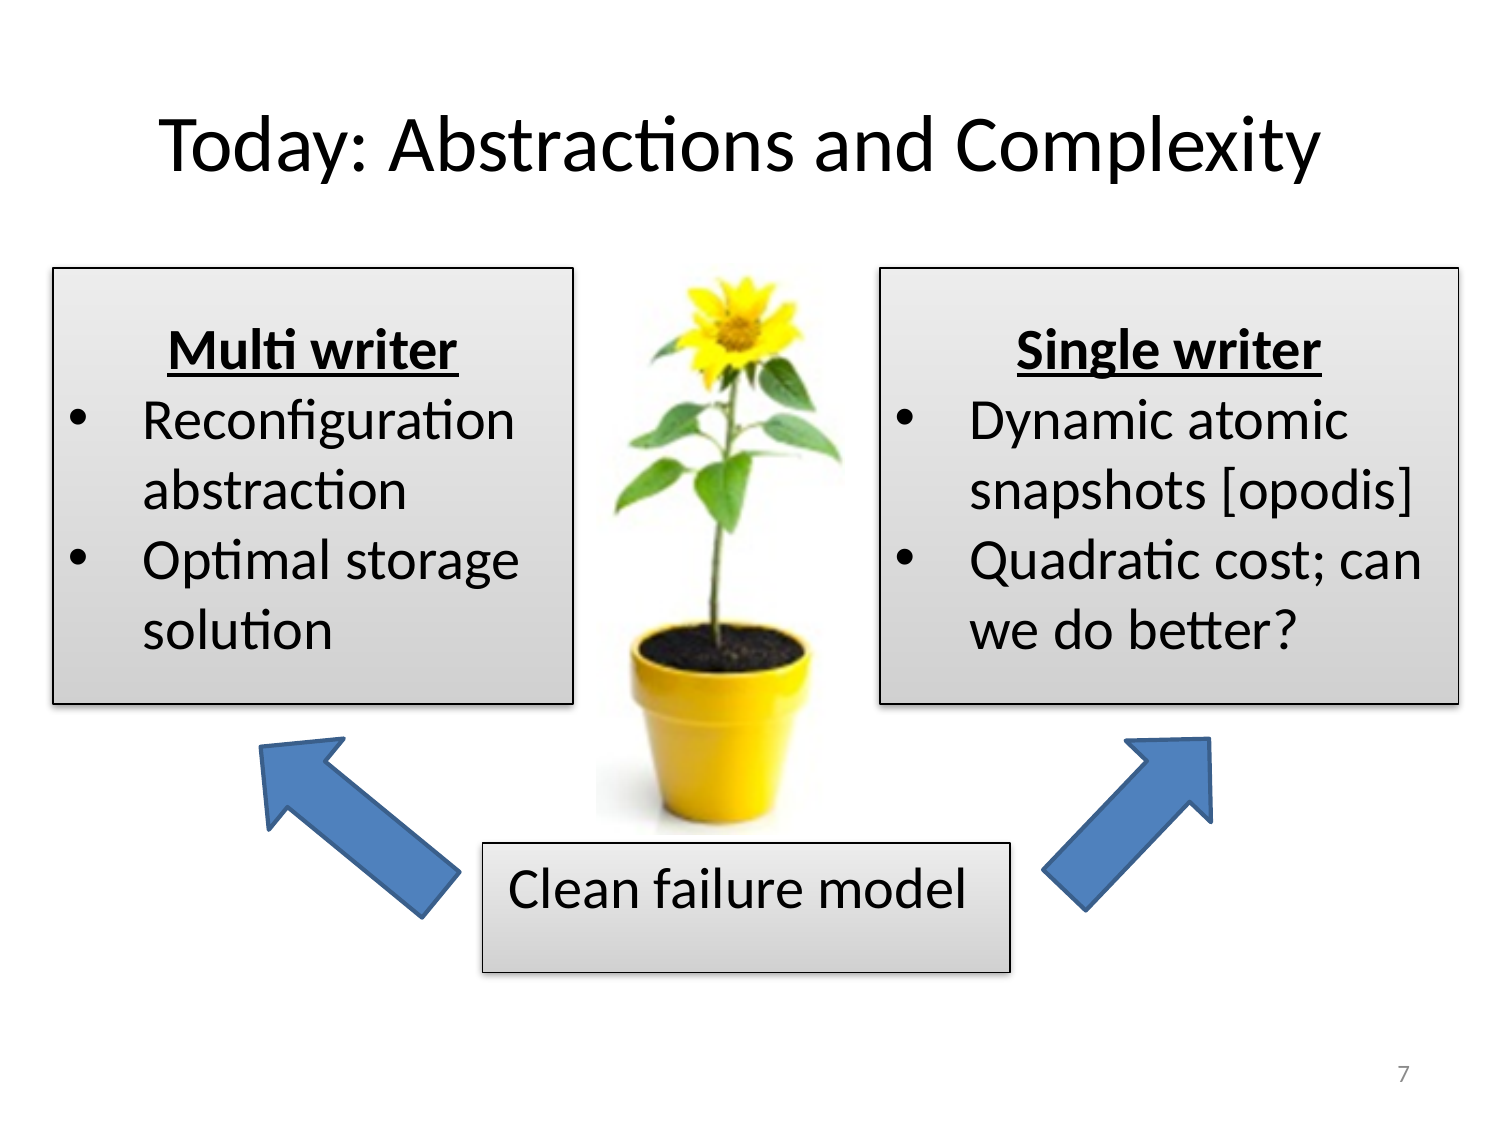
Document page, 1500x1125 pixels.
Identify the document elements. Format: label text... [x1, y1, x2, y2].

picture [596, 262, 845, 835]
text_box Single writer Dynamic atomic snapshots [opodis] Quadratic cost; can we do better? [879, 267, 1459, 705]
text_box Multi writer Reconfiguration abstraction Optimal storage solution [52, 267, 574, 705]
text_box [454, 842, 1022, 973]
text_box [258, 736, 449, 920]
title Today: Abstractions and Complexity [75, 45, 1425, 233]
slide_number 7 [1074, 1042, 1425, 1103]
text_box [1040, 736, 1214, 913]
